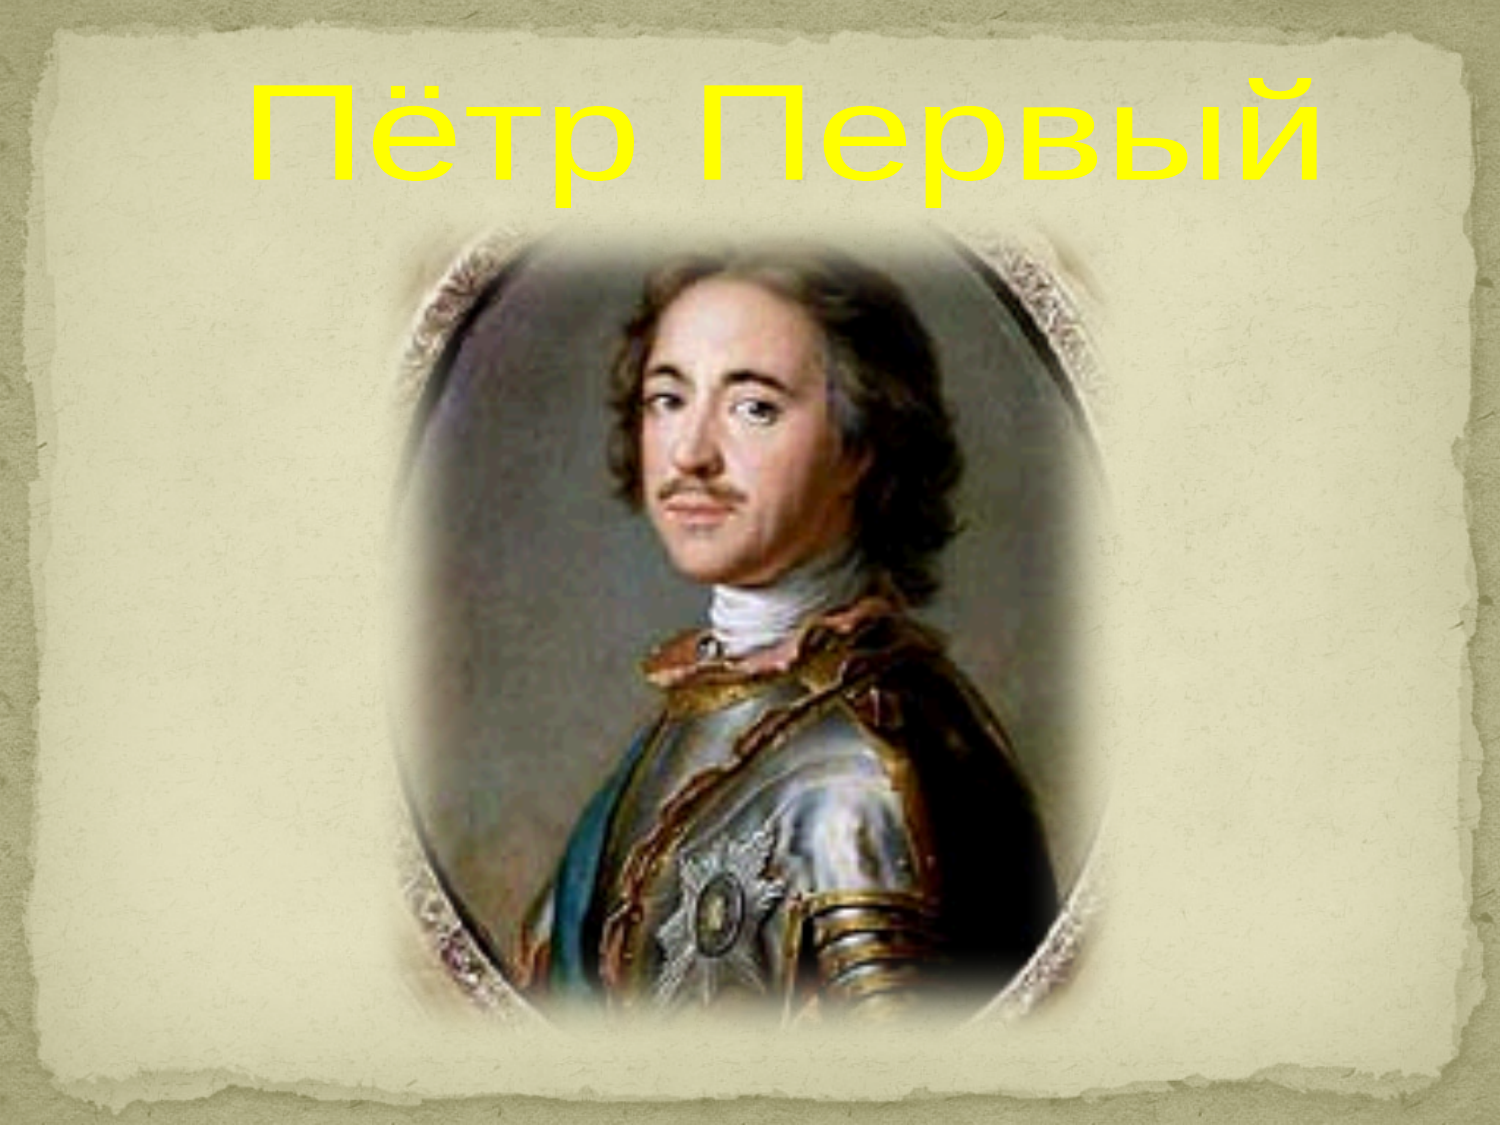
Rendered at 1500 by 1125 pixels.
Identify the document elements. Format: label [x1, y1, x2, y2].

picture [373, 209, 1125, 1046]
